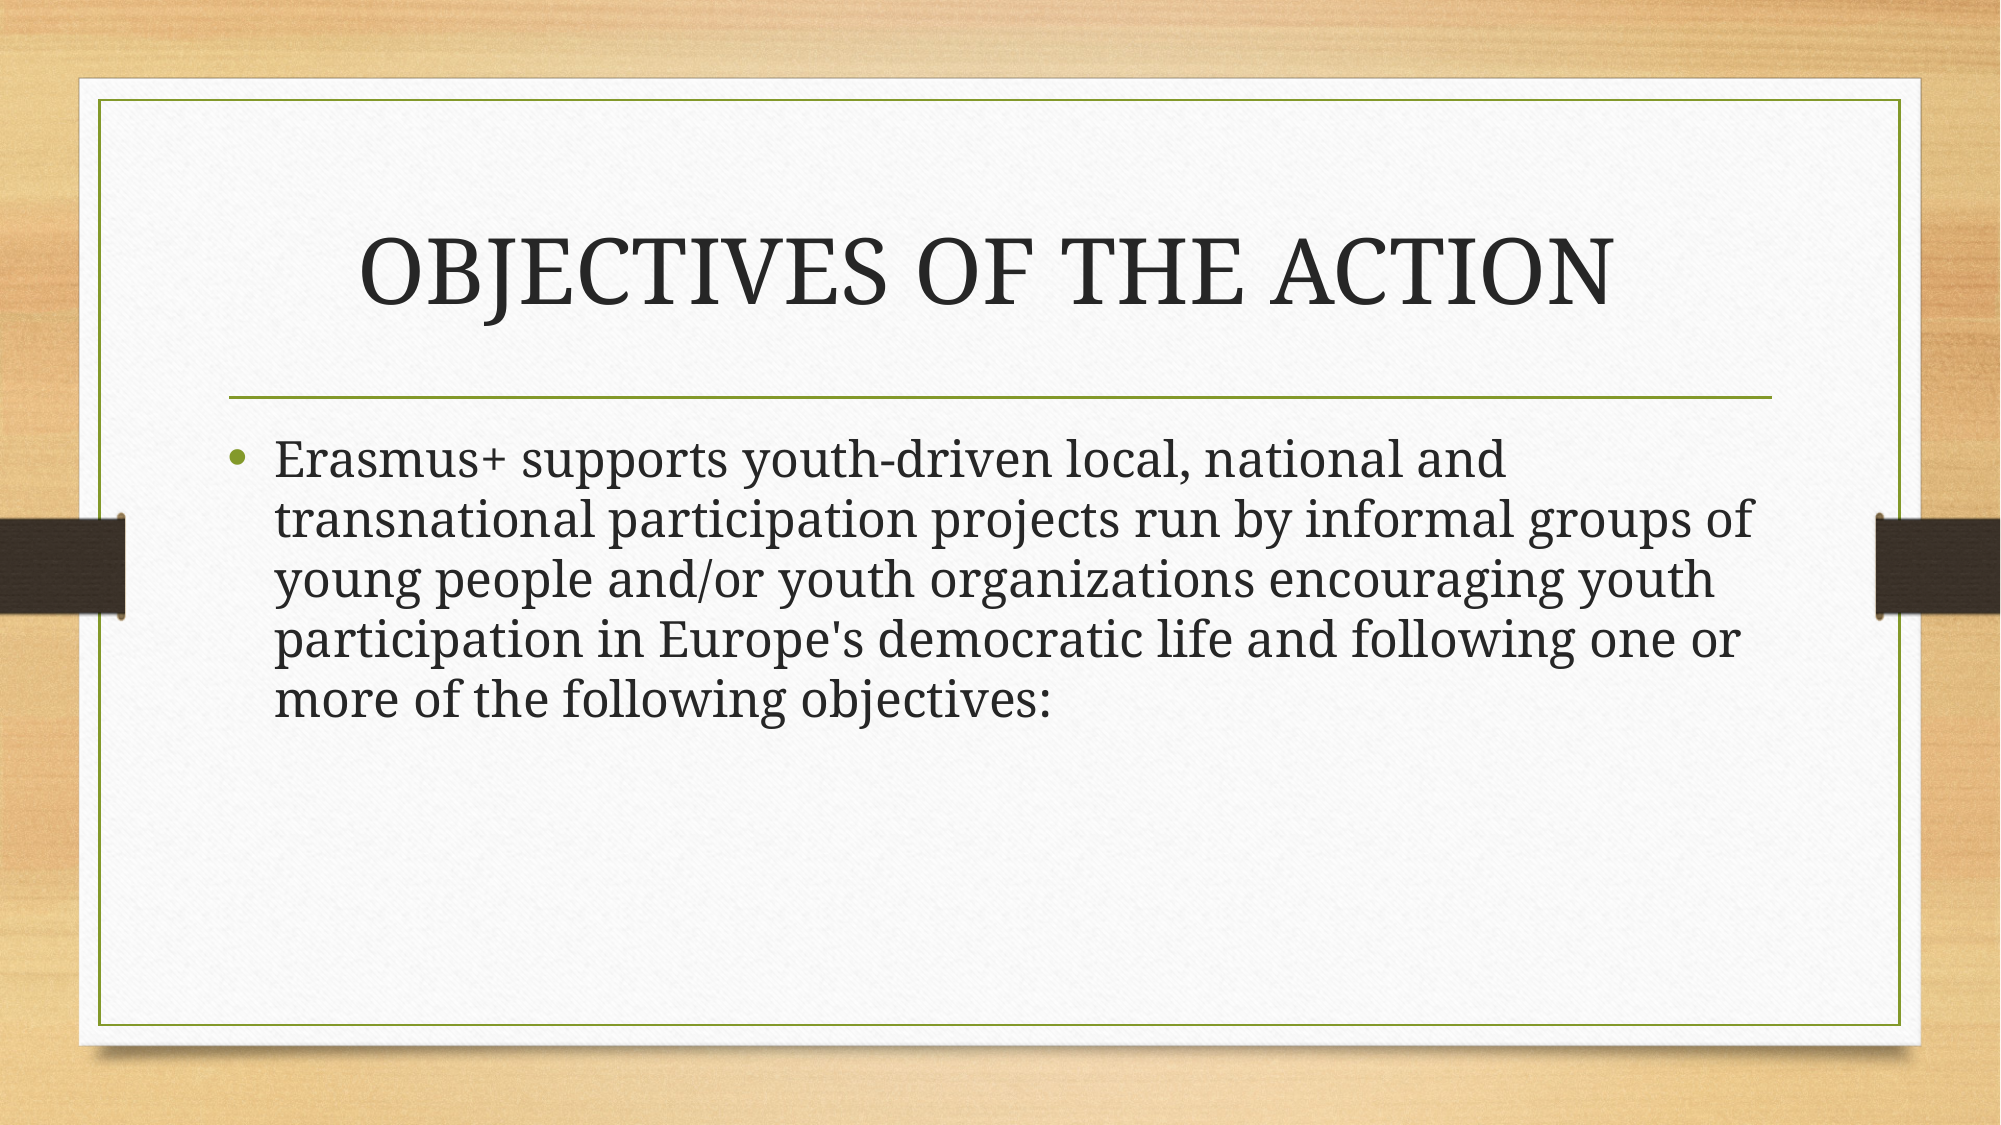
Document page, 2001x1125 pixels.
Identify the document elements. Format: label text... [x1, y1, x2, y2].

title OBJECTIVES OF THE ACTION [212, 161, 1788, 375]
list Erasmus+ supports youth-driven local, national and transnational participation projects run by informal groups of young people and/or youth organizations encouraging youth participation in Europe's democratic life and following one or more of the following objectives: [212, 419, 1788, 964]
picture [0, 0, 2001, 1125]
